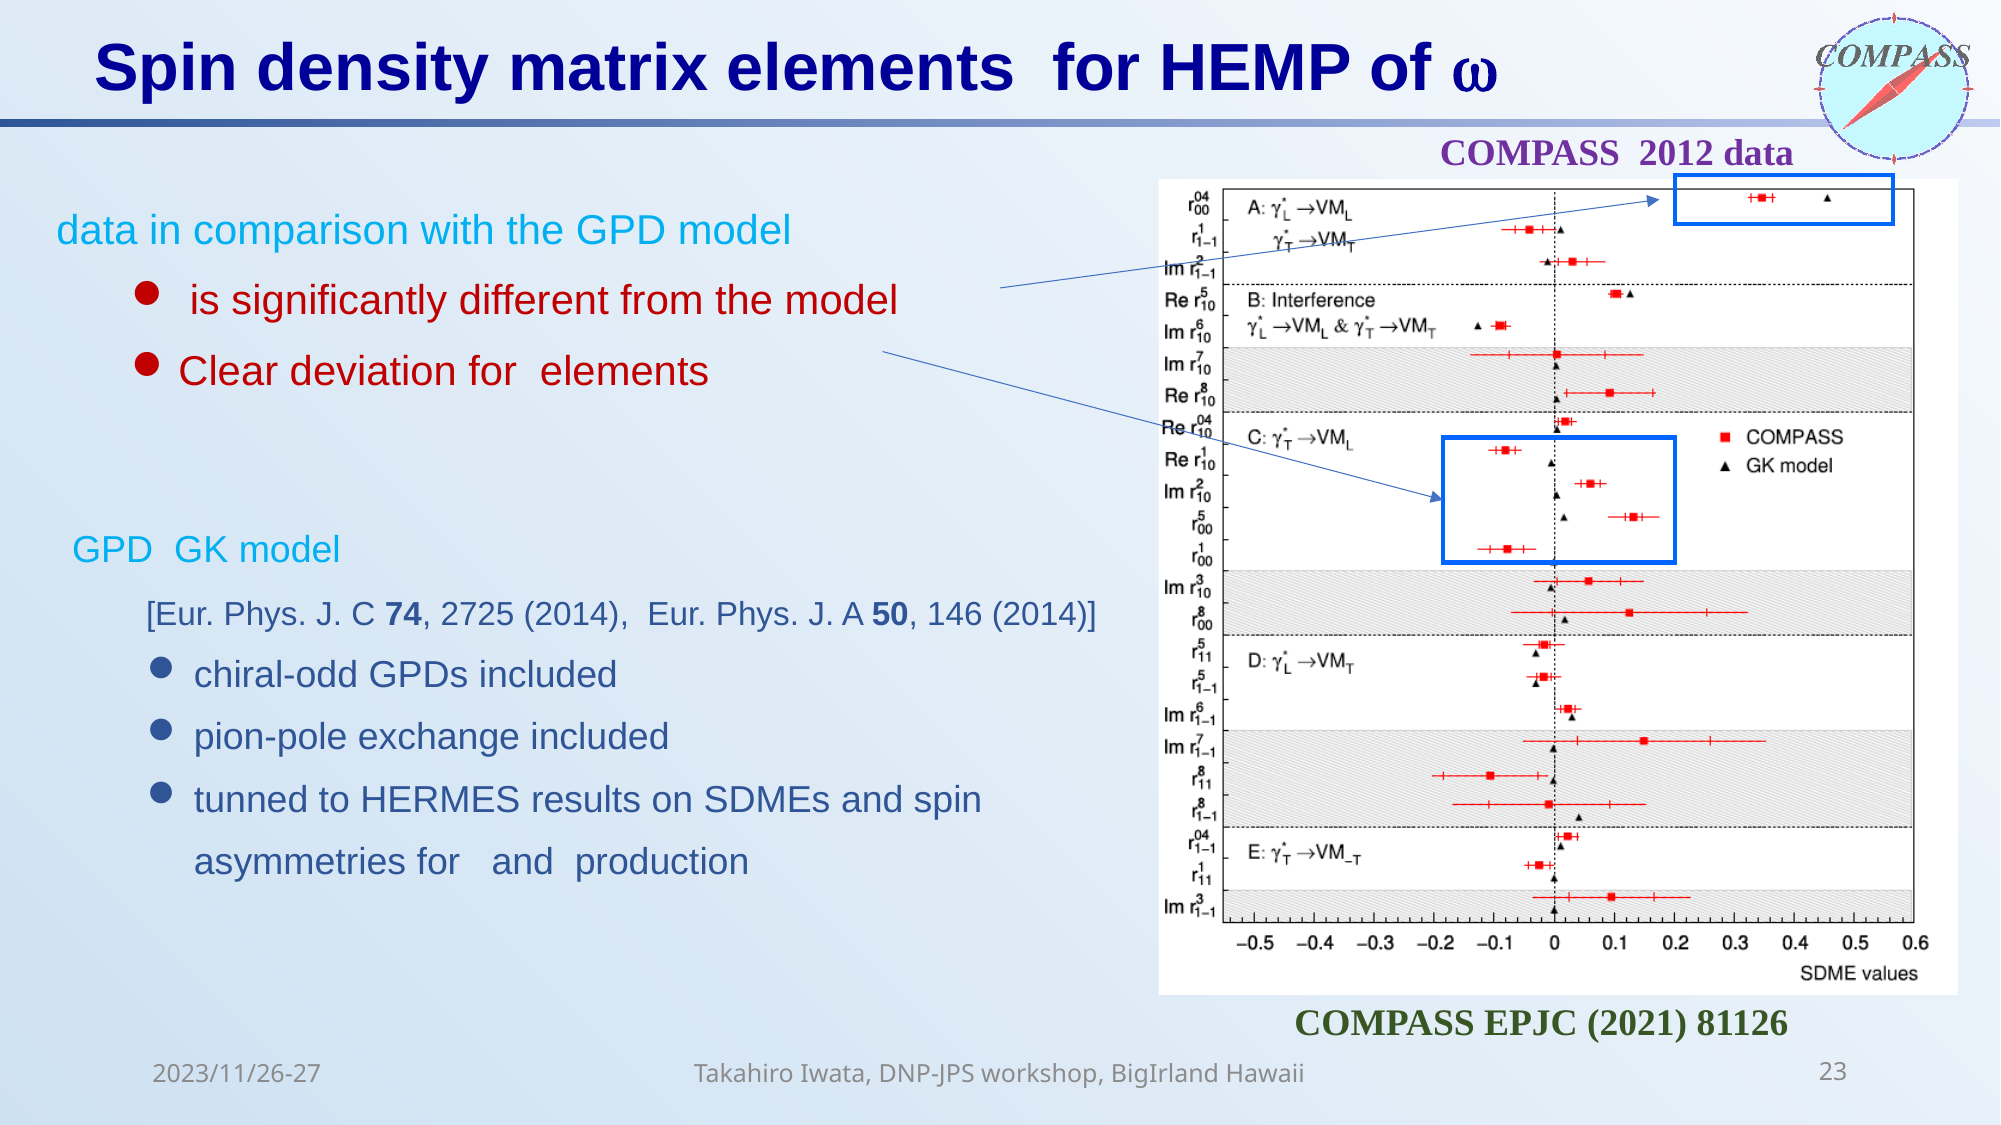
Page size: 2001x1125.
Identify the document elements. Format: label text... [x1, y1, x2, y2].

text_box COMPASS EPJC (2021) 81126 [1279, 995, 1822, 1050]
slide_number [137, 1042, 588, 1103]
footer Takahiro Iwata, DNP-JPS workshop, BigIrland Hawaii [662, 1042, 1338, 1103]
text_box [999, 199, 1660, 286]
text_box [0, 118, 1812, 128]
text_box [1812, 11, 1975, 166]
picture [1158, 179, 1959, 995]
slide_number 23 [1412, 1042, 1863, 1103]
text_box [882, 351, 1444, 500]
text_box Spin density matrix elements for HEMP of w [65, 27, 1560, 100]
text_box [1817, 174, 1894, 179]
text_box COMPASS 2012 data [1424, 120, 1817, 179]
text_box [1975, 118, 2000, 128]
